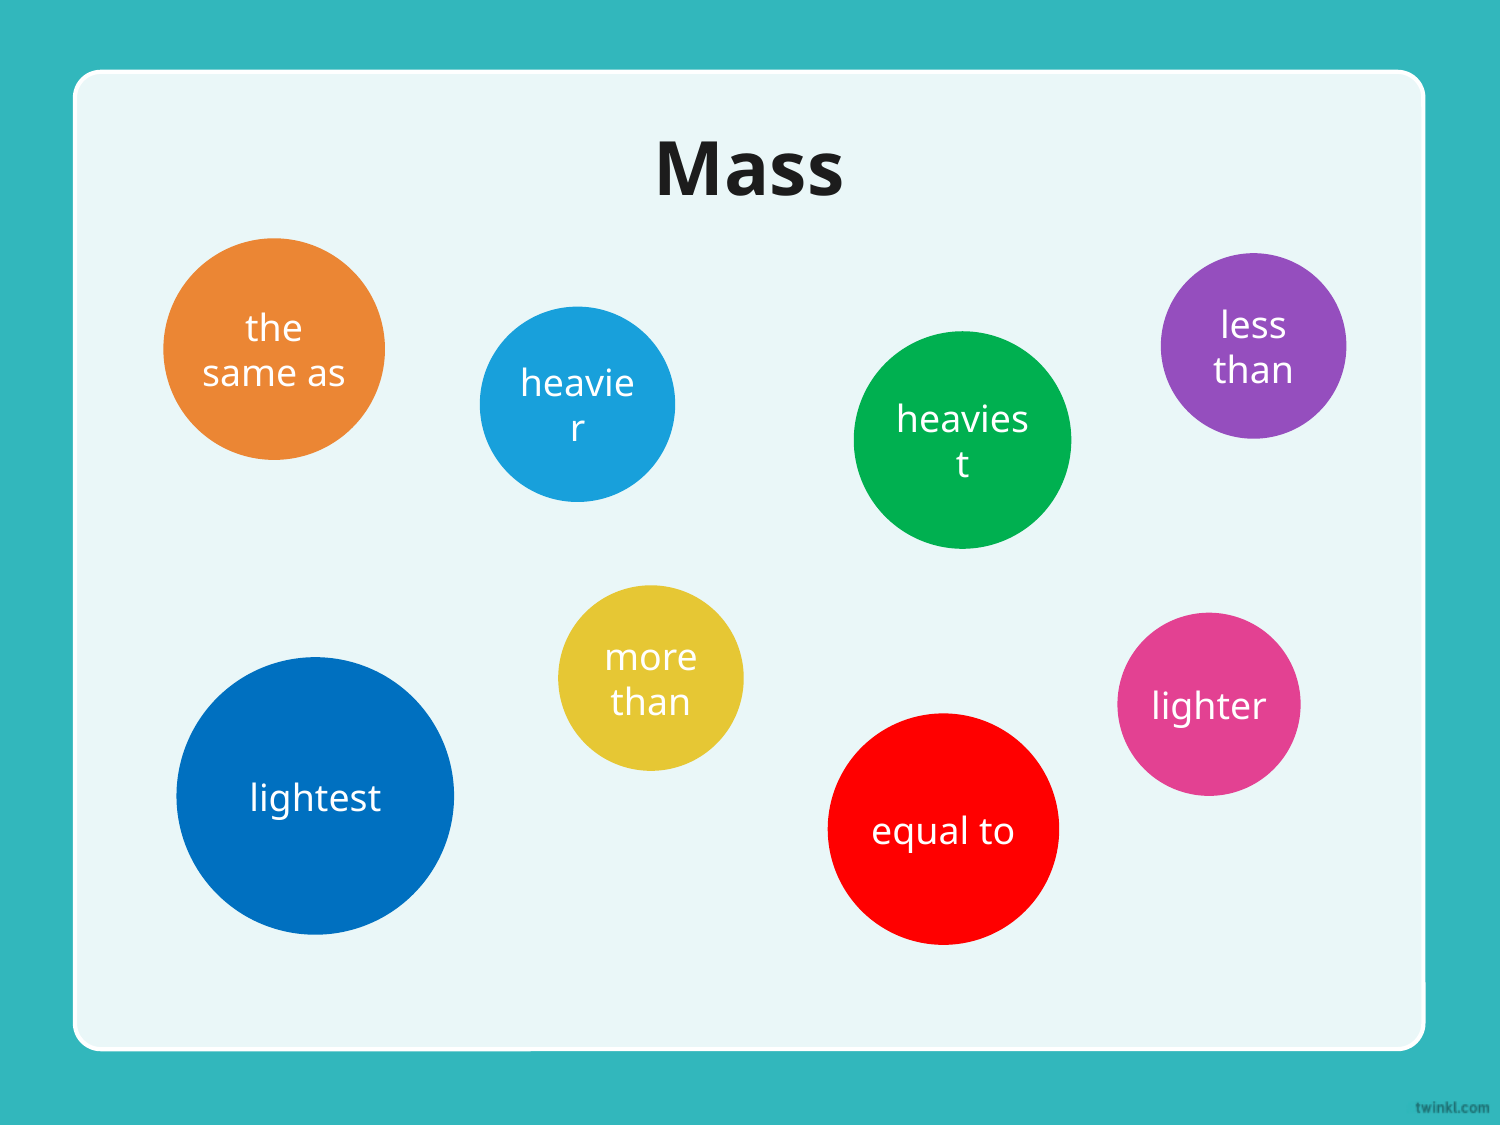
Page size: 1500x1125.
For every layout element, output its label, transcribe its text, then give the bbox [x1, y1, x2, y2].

text_box lightest [175, 656, 456, 936]
text_box the same as [162, 237, 387, 461]
picture [0, 0, 1500, 1125]
title Mass [73, 88, 1426, 255]
text_box less than [1159, 252, 1348, 440]
text_box heavier [478, 305, 677, 504]
text_box more than [557, 584, 745, 772]
text_box equal to [826, 712, 1061, 946]
text_box heaviest [852, 330, 1073, 550]
text_box lighter [1116, 611, 1302, 797]
